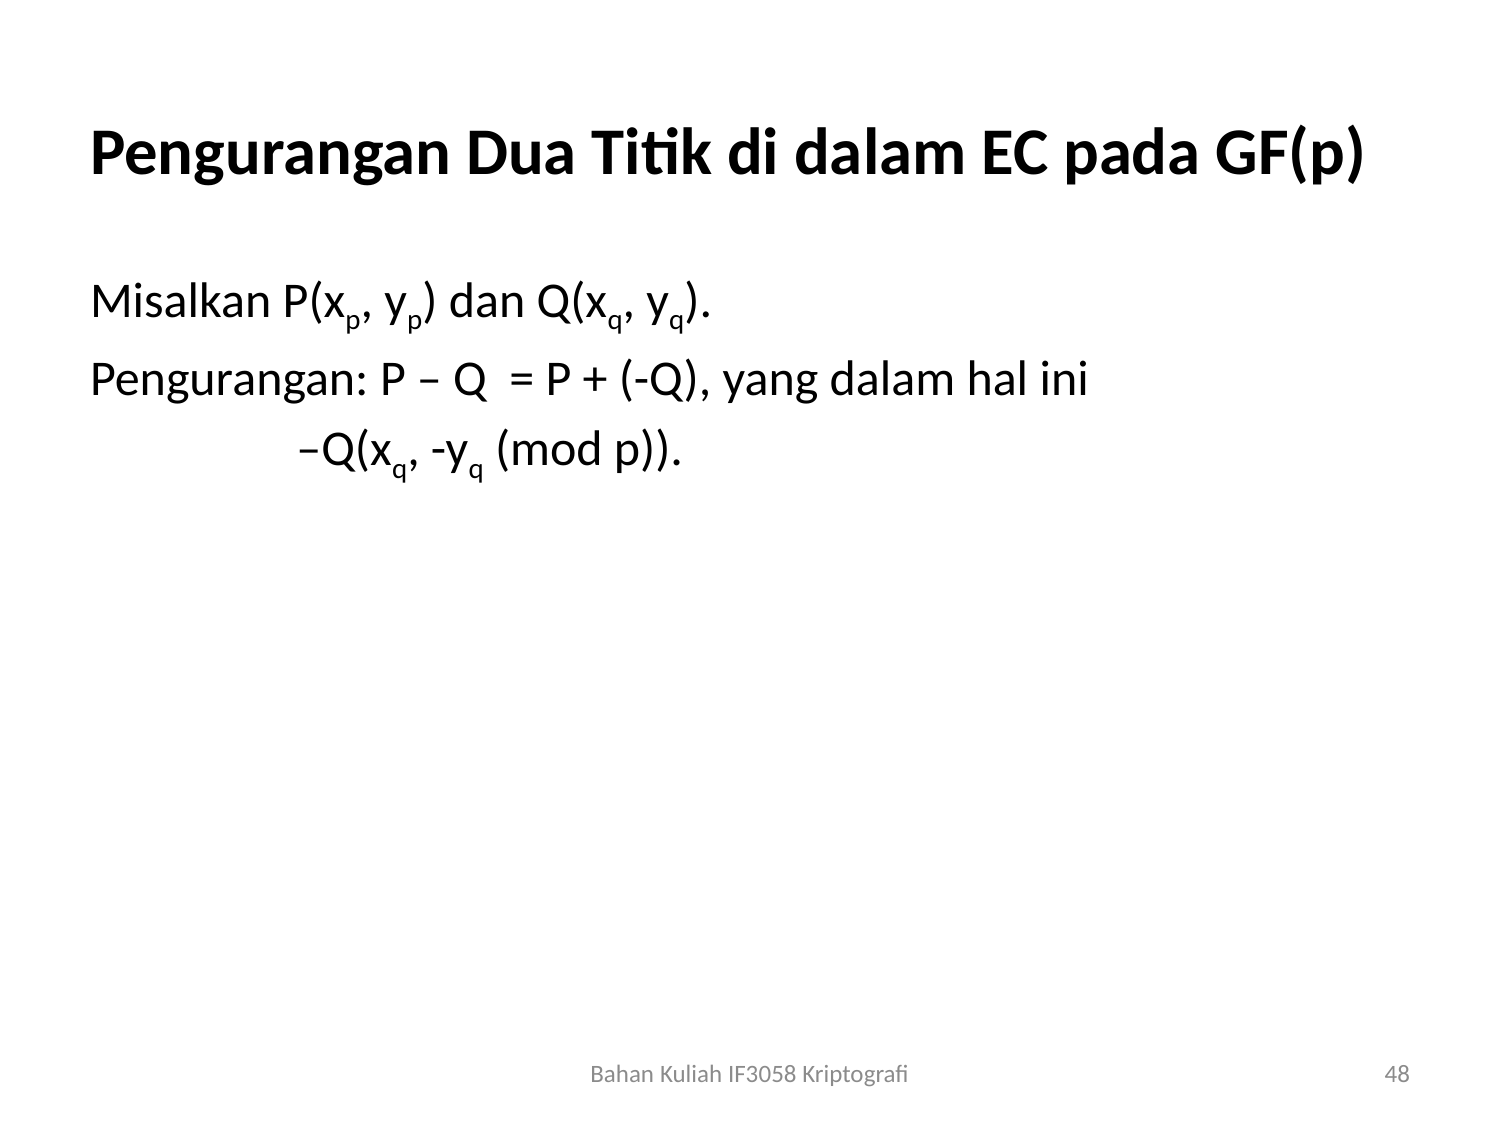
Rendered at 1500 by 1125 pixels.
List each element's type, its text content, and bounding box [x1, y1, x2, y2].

list Pengurangan Dua Titik di dalam EC pada GF(p) Misalkan P(xp, yp) dan Q(xq, yq). Pengurangan: P – Q = P + (-Q), yang dalam hal ini –Q(xq, -yq (mod p)). [75, 99, 1425, 1005]
slide_number 48 [1074, 1042, 1425, 1103]
footer Bahan Kuliah IF3058 Kriptografi [512, 1042, 988, 1103]
